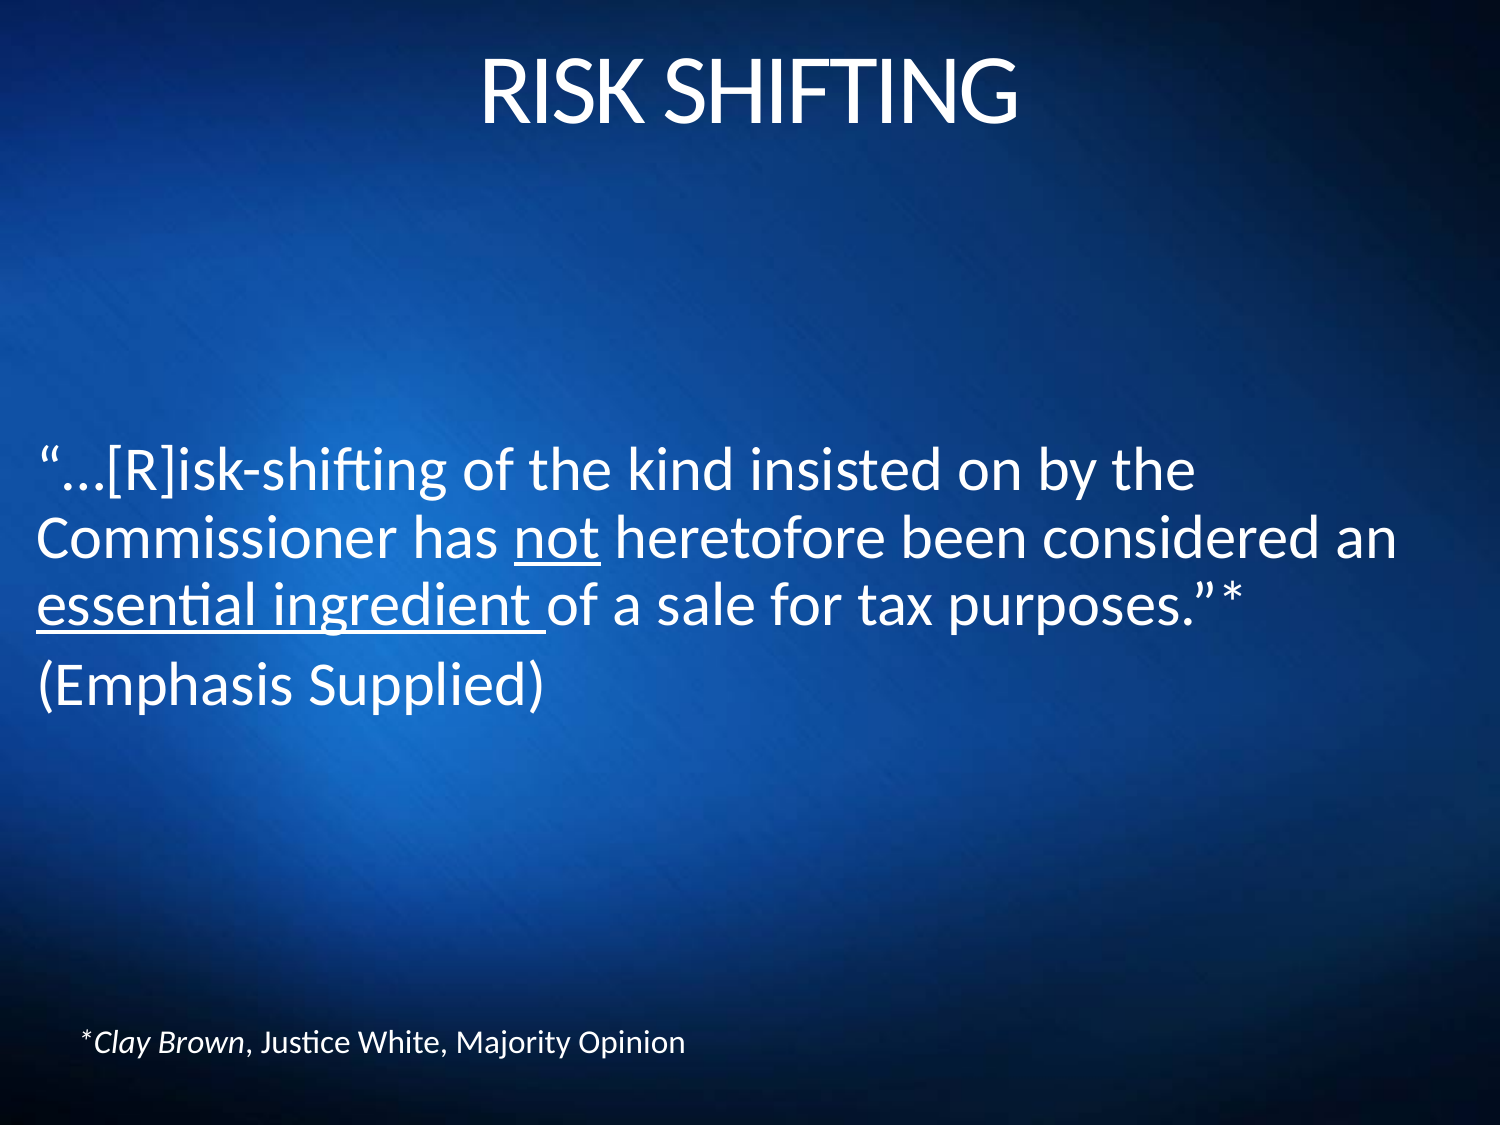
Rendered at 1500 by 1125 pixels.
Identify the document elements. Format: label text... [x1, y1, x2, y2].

title RISK SHIFTING [62, 37, 1438, 147]
text_box *Clay Brown, Justice White, Majority Opinion [62, 1012, 1375, 1068]
list “…[R]isk-shifting of the kind insisted on by the Commissioner has not heretofore been considered an essential ingredient of a sale for tax purposes.”* (Emphasis Supplied) [36, 384, 1464, 911]
picture [0, 0, 1500, 1125]
